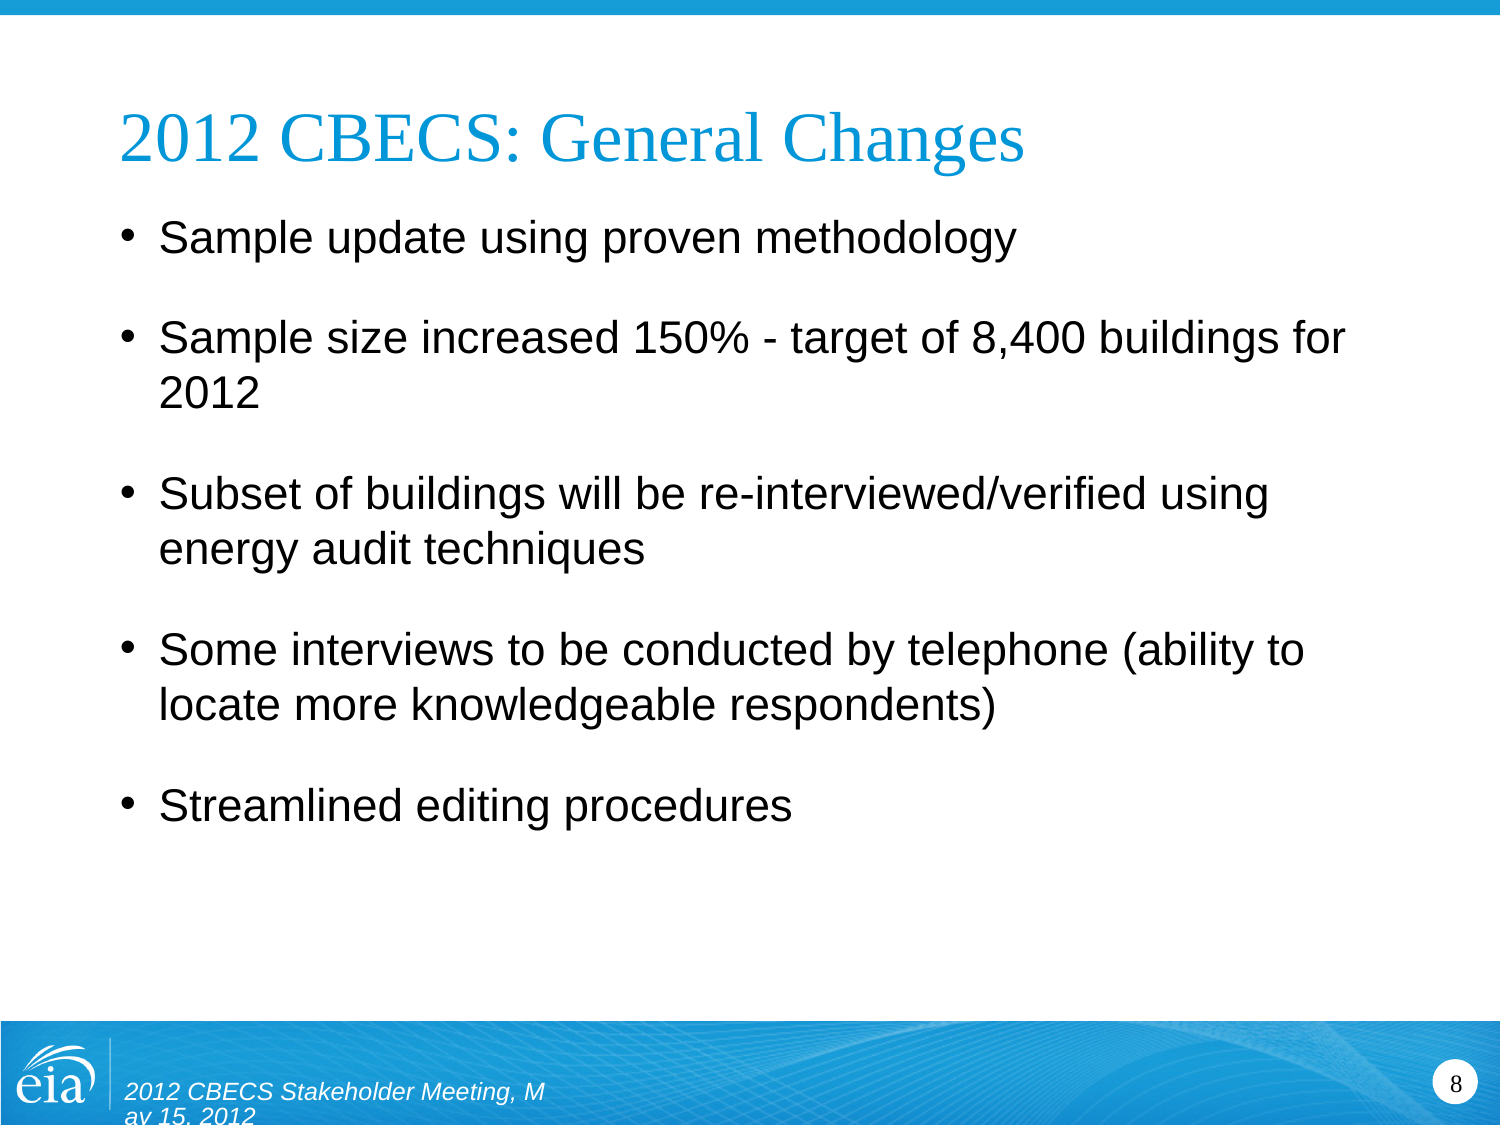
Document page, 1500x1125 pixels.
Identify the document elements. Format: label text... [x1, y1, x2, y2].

slide_number 8 [1425, 1053, 1488, 1113]
footer 2012 CBECS Stakeholder Meeting, May 15, 2012 [109, 1048, 570, 1113]
title 2012 CBECS: General Changes [105, 0, 1425, 184]
list Sample update using proven methodology Sample size increased 150% - target of 8,400 buildings for 2012 Subset of buildings will be re-interviewed/verified using energy audit techniques Some interviews to be conducted by telephone (ability to locate more knowledgeable respondents) Streamlined editing procedures [105, 199, 1425, 953]
picture [2, 1021, 1500, 1125]
